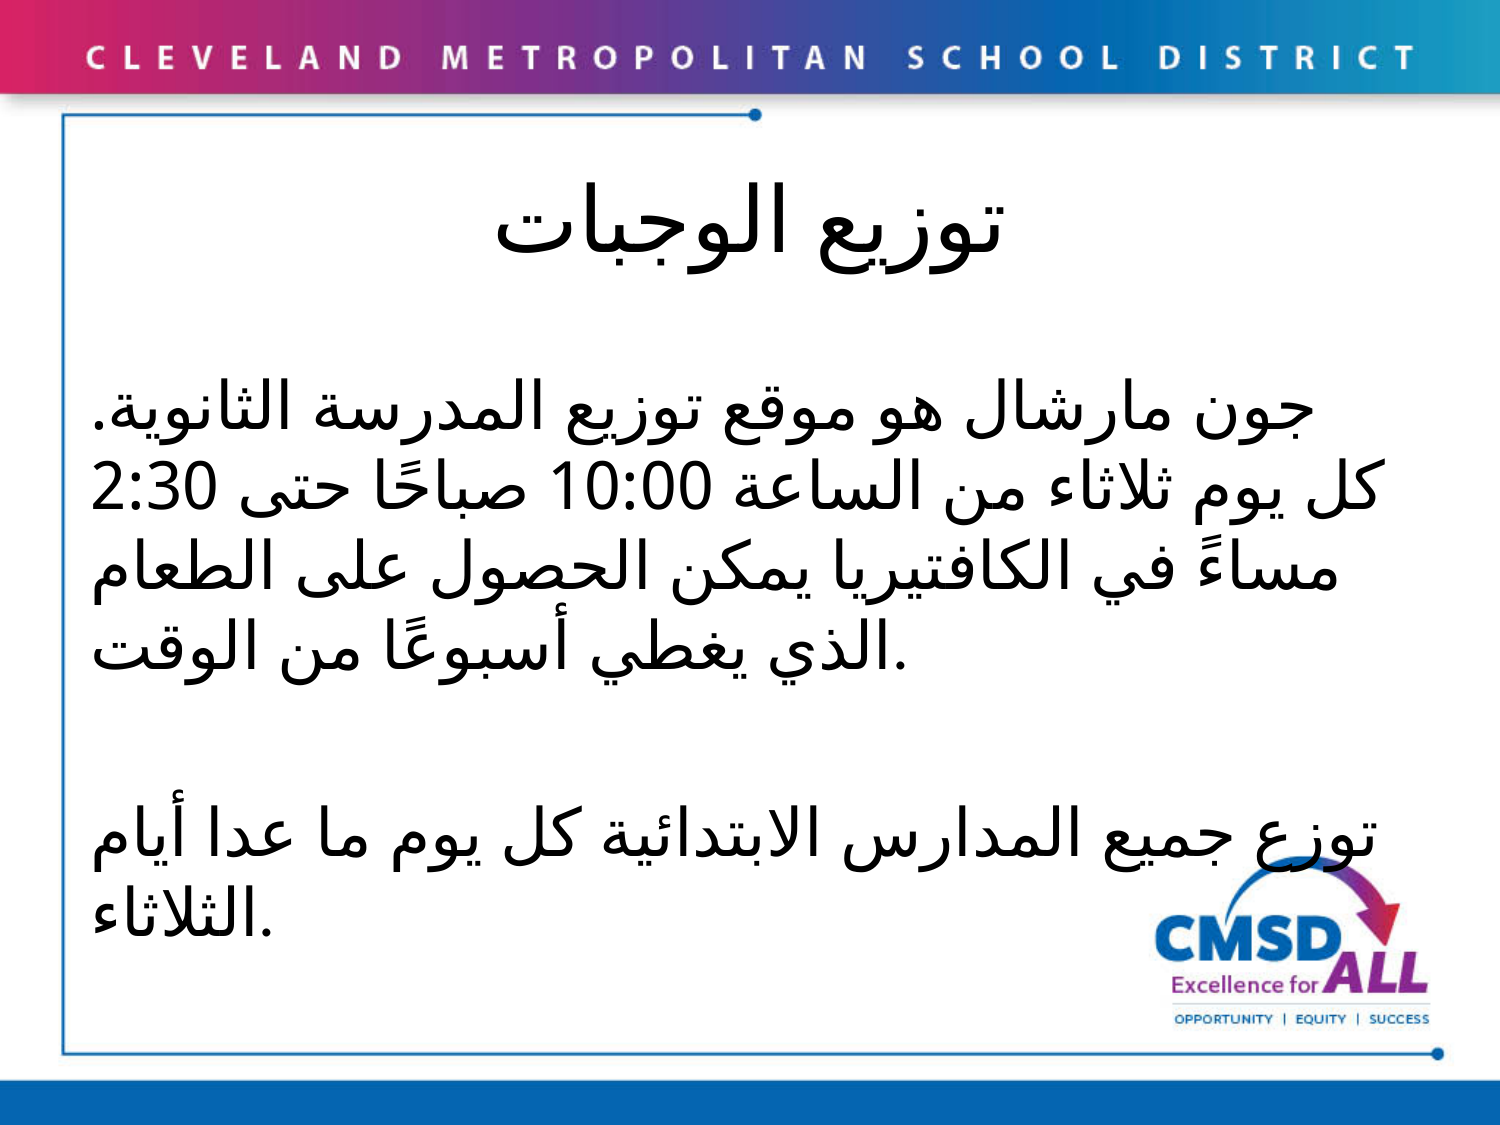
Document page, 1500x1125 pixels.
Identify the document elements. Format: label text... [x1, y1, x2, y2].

title توزيع الوجبات [75, 121, 1425, 310]
list جون مارشال هو موقع توزيع المدرسة الثانوية. كل يوم ثلاثاء من الساعة 10:00 صباحًا حتى 2:30 مساءً في الكافتيريا يمكن الحصول على الطعام الذي يغطي أسبوعًا من الوقت. توزع جميع المدارس الابتدائية كل يوم ما عدا أيام الثلاثاء. [75, 355, 1425, 991]
picture [0, 0, 1500, 1125]
